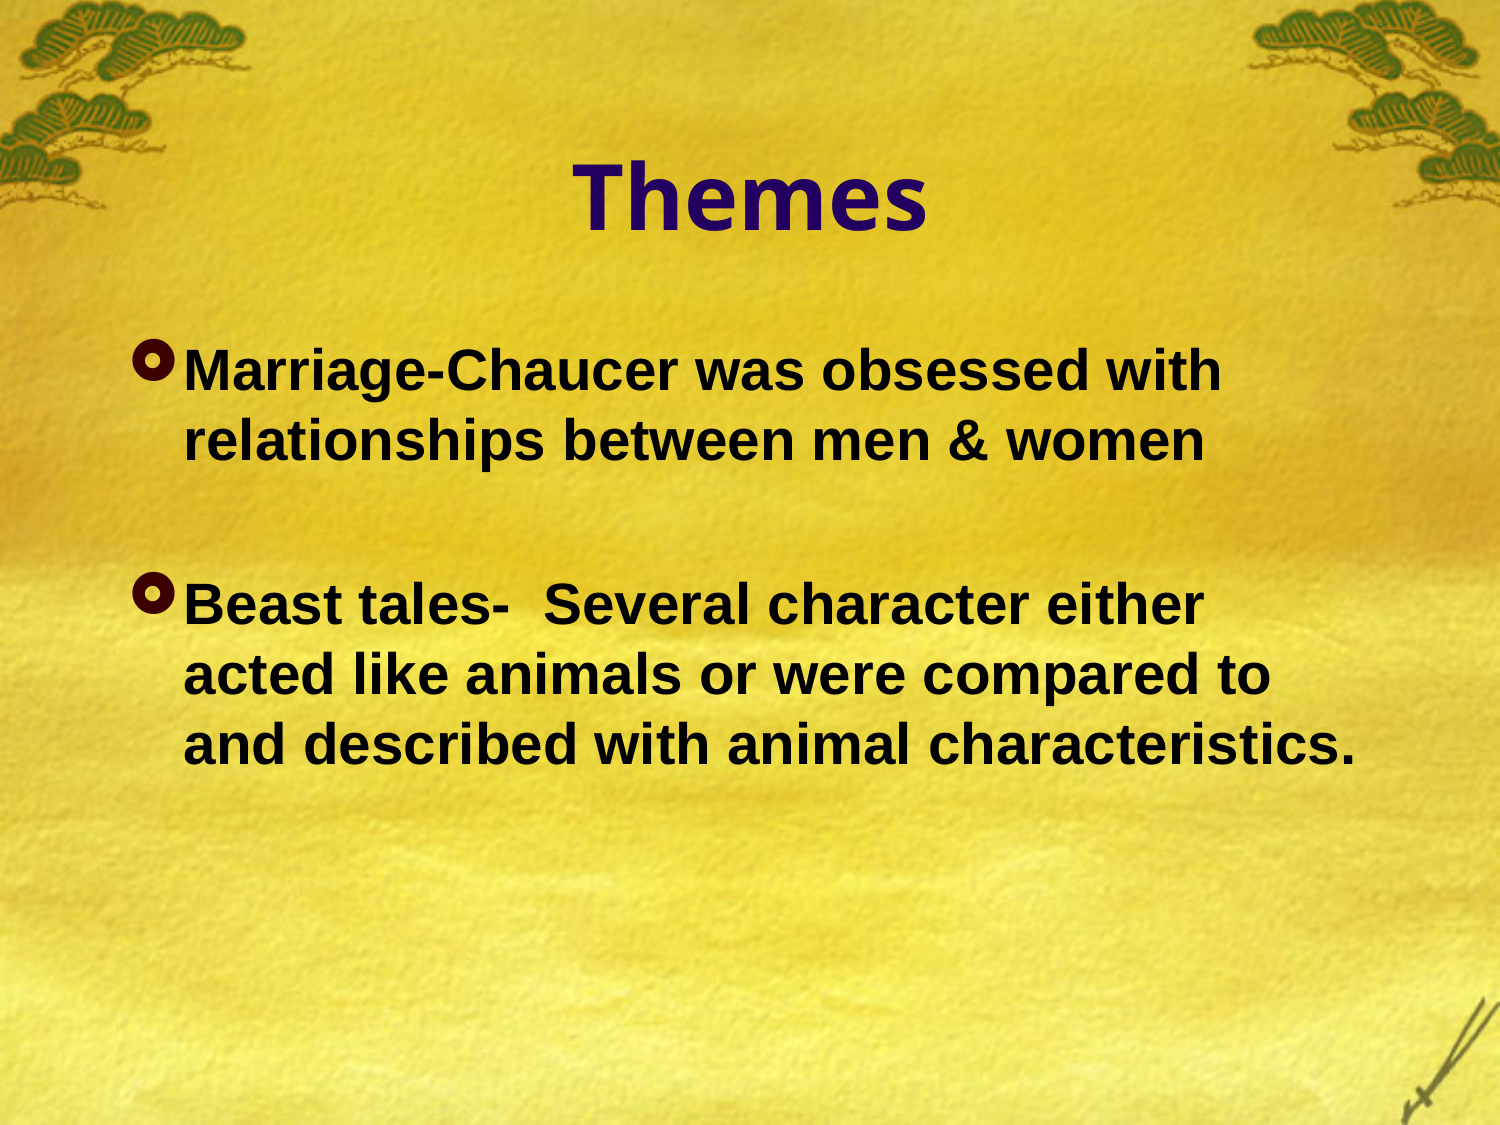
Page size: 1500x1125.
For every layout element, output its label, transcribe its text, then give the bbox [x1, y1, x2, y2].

picture [0, 0, 1500, 1125]
list Marriage-Chaucer was obsessed with relationships between men & women Beast tales- Several character either acted like animals or were compared to and described with animal characteristics. [112, 324, 1388, 1001]
title Themes [112, 99, 1388, 288]
